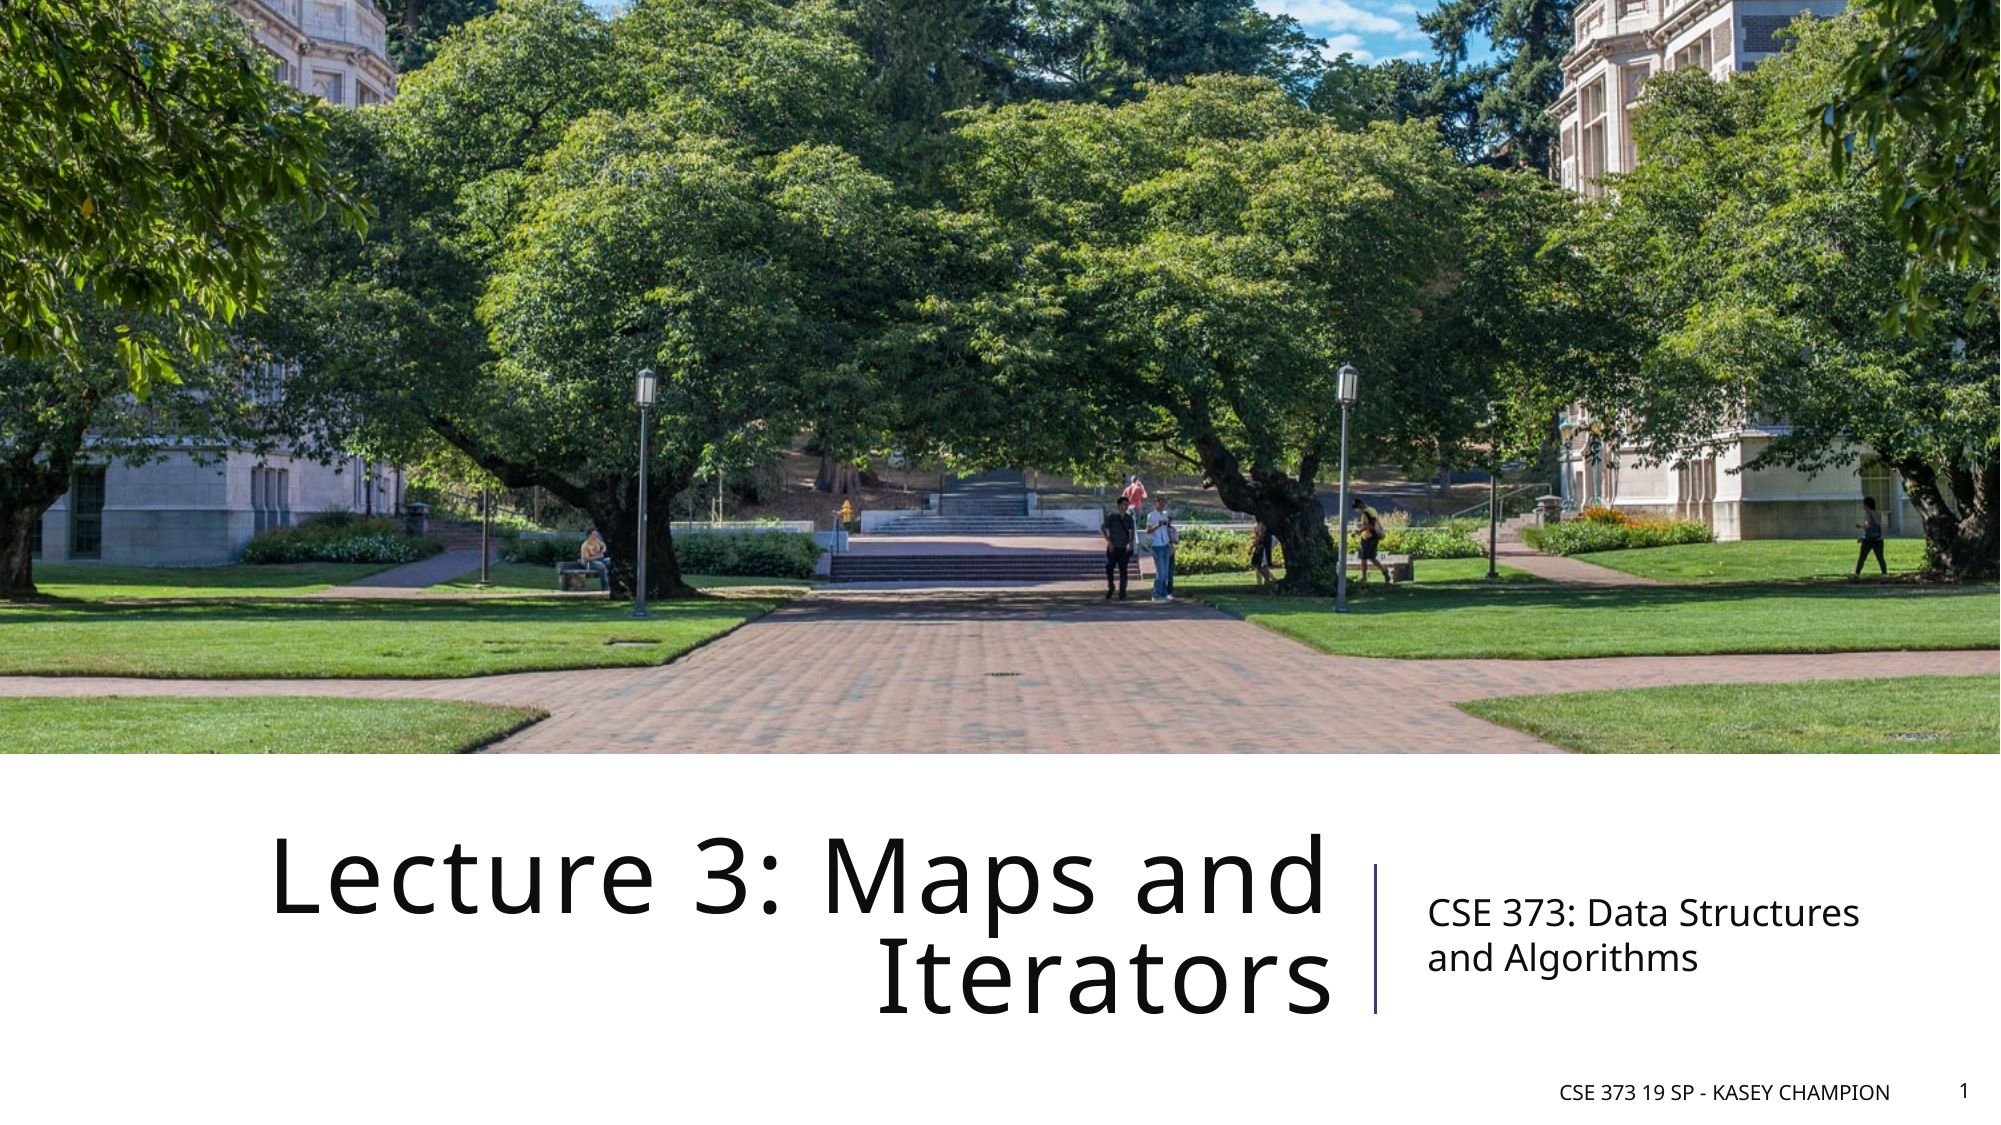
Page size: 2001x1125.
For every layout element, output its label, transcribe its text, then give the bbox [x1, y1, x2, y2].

title Lecture 3: Maps and Iterators [75, 813, 1350, 1054]
subtitle CSE 373: Data Structures and Algorithms [1412, 813, 1938, 1054]
slide_number 1 [1916, 1069, 1986, 1115]
footer CSE 373 19 sp - Kasey Champion [937, 1069, 1906, 1115]
picture [0, 0, 2000, 754]
